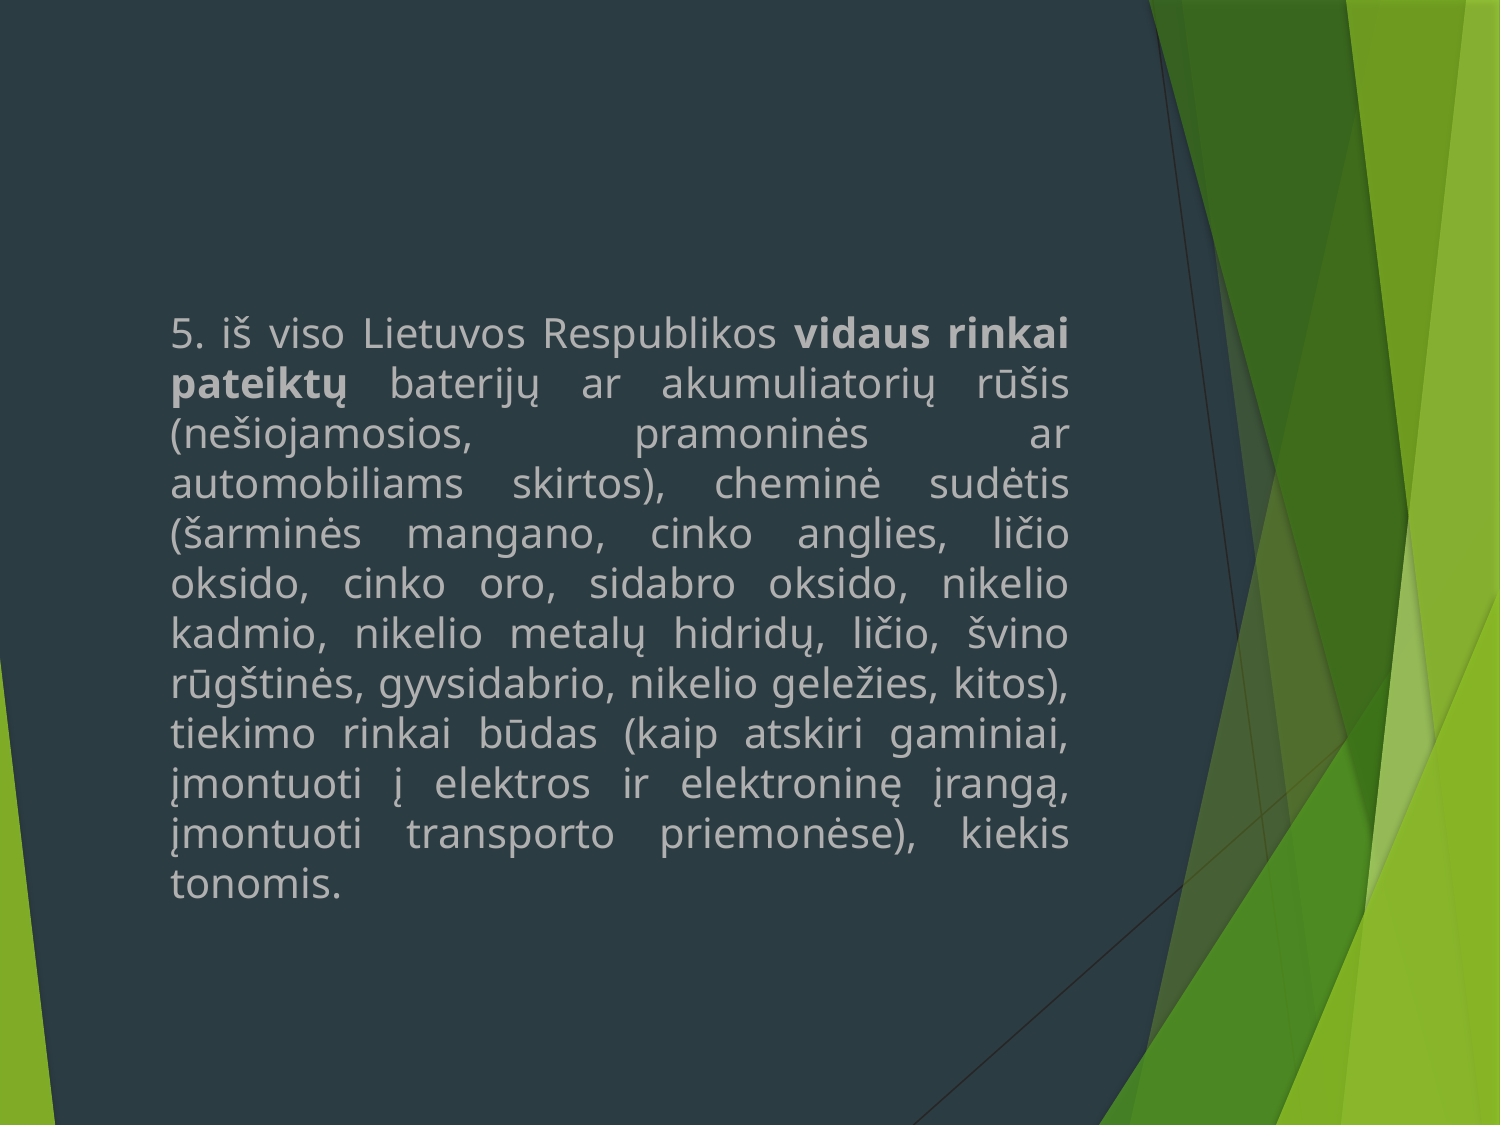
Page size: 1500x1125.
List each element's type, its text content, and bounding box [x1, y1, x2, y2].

list 5. iš viso Lietuvos Respublikos vidaus rinkai pateiktų baterijų ar akumuliatorių rūšis (nešiojamosios, pramoninės ar automobiliams skirtos), cheminė sudėtis (šarminės mangano, cinko anglies, ličio oksido, cinko oro, sidabro oksido, nikelio kadmio, nikelio metalų hidridų, ličio, švino rūgštinės, gyvsidabrio, nikelio geležies, kitos), tiekimo rinkai būdas (kaip atskiri gaminiai, įmontuoti į elektros ir elektroninę įrangą, įmontuoti transporto priemonėse), kiekis tonomis. [155, 299, 1086, 713]
